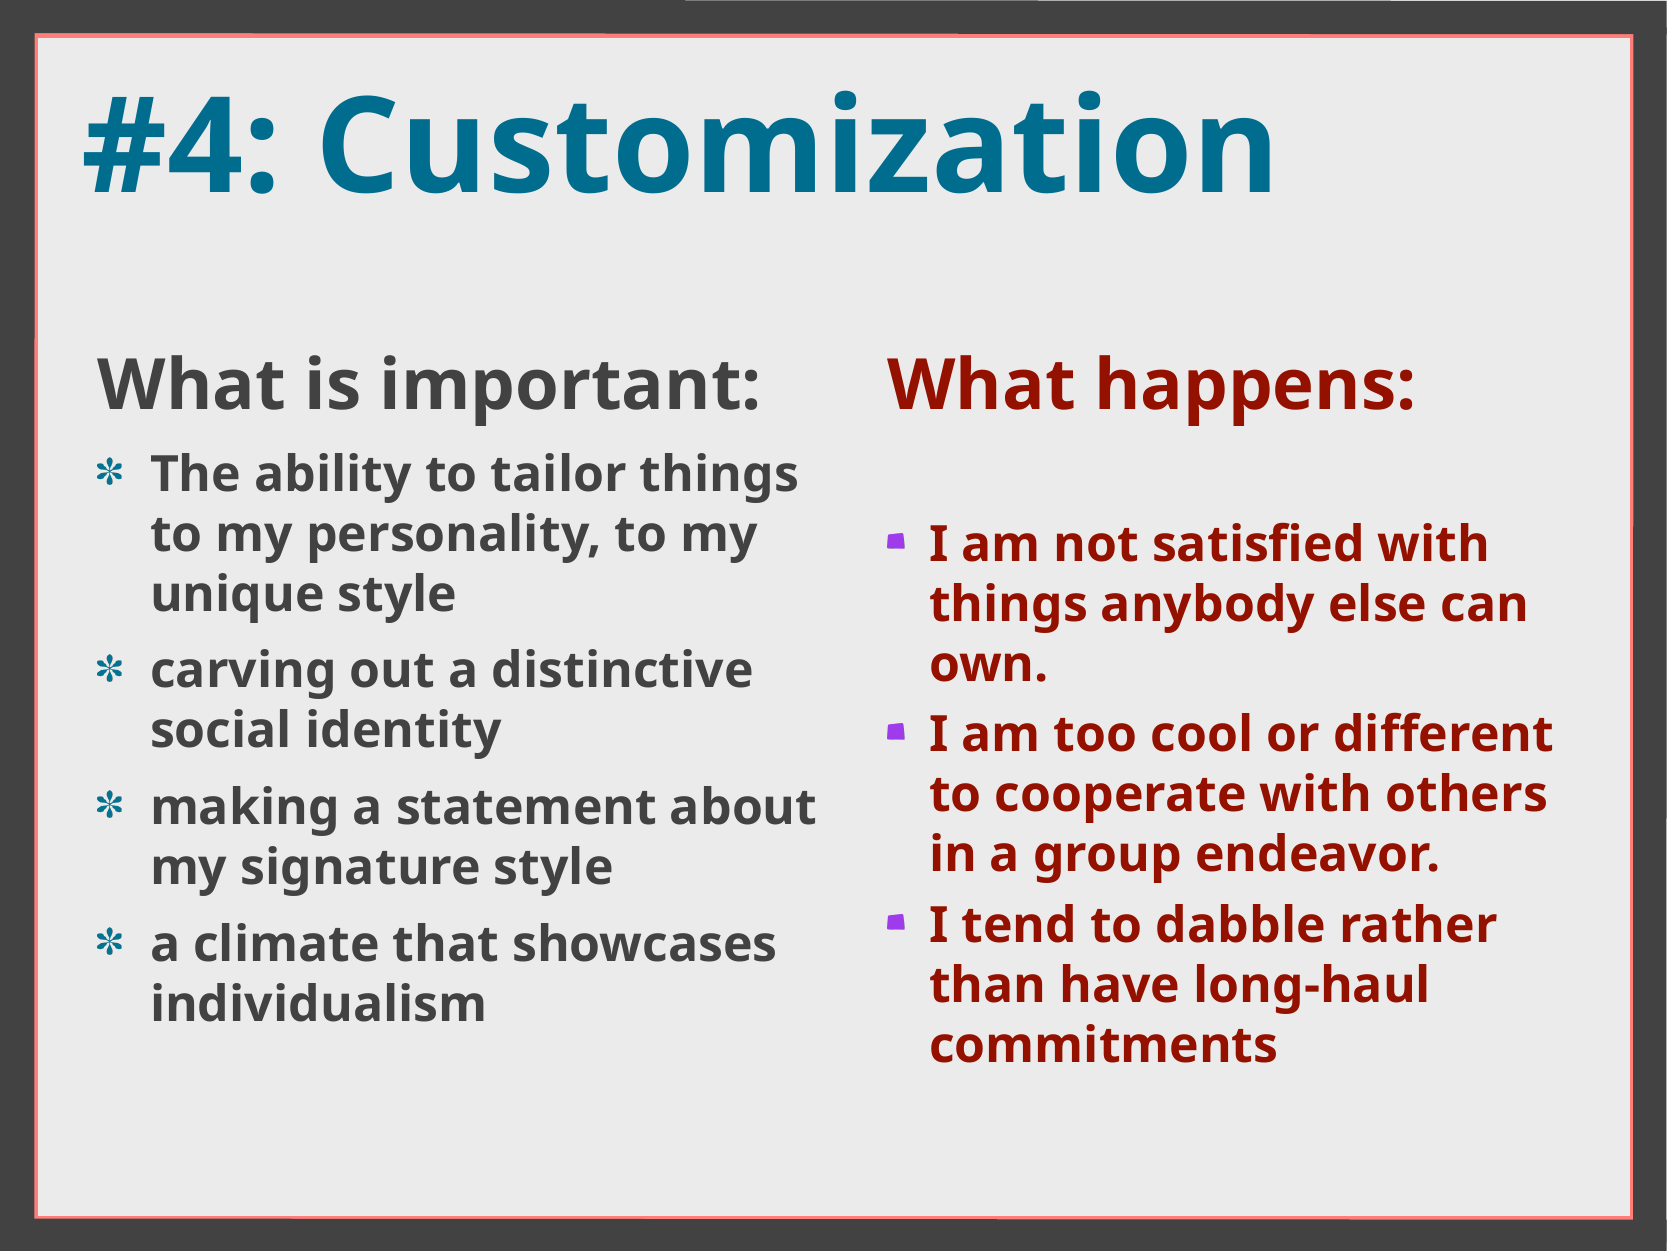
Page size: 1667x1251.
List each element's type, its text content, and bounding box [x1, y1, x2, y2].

title #4: Customization [74, 70, 1580, 324]
picture [97, 790, 122, 818]
picture [887, 533, 905, 549]
picture [887, 723, 905, 740]
picture [97, 927, 122, 955]
picture [97, 654, 122, 682]
picture [112, 673, 122, 682]
picture [97, 457, 122, 485]
picture [112, 476, 122, 485]
list What happens: I am not satisfied with things anybody else can own. I am too cool or different to cooperate with others in a group endeavor. I tend to dabble rather than have long-haul commitments [880, 341, 1597, 1199]
picture [887, 914, 905, 930]
picture [112, 809, 122, 818]
picture [112, 946, 122, 955]
text_box What is important: The ability to tailor things to my personality, to my unique style carving out a distinctive social identity making a statement about my signature style a climate that showcases individualism [91, 341, 825, 1198]
